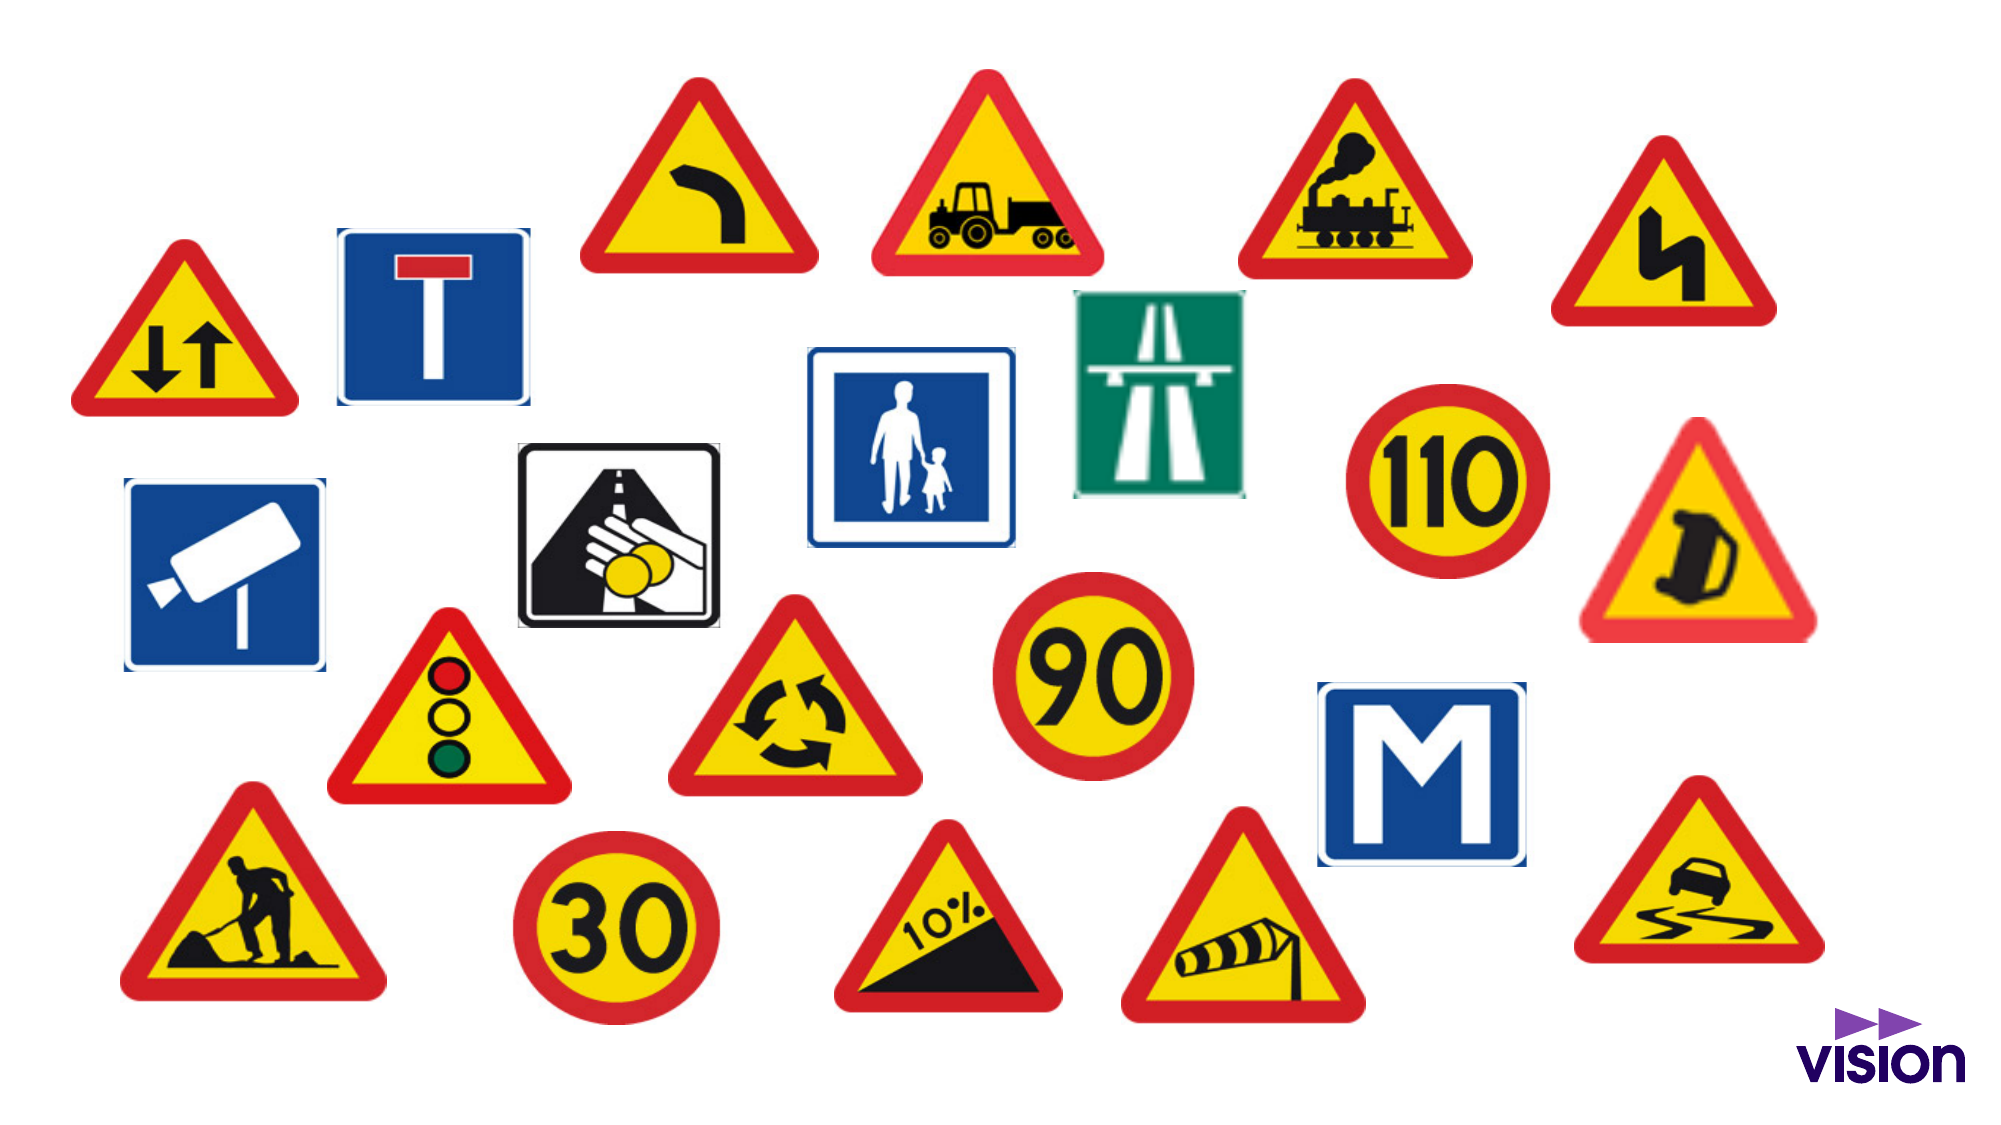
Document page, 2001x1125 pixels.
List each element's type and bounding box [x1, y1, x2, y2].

picture [1574, 774, 1825, 965]
picture [834, 818, 1063, 1014]
picture [301, 228, 569, 406]
picture [871, 69, 1106, 281]
picture [1121, 682, 1539, 1025]
picture [1550, 134, 1777, 328]
picture [114, 443, 924, 1003]
picture [580, 76, 819, 275]
picture [1237, 77, 1473, 281]
picture [983, 572, 1206, 781]
picture [71, 238, 299, 418]
picture [503, 831, 732, 1025]
picture [797, 289, 1911, 643]
